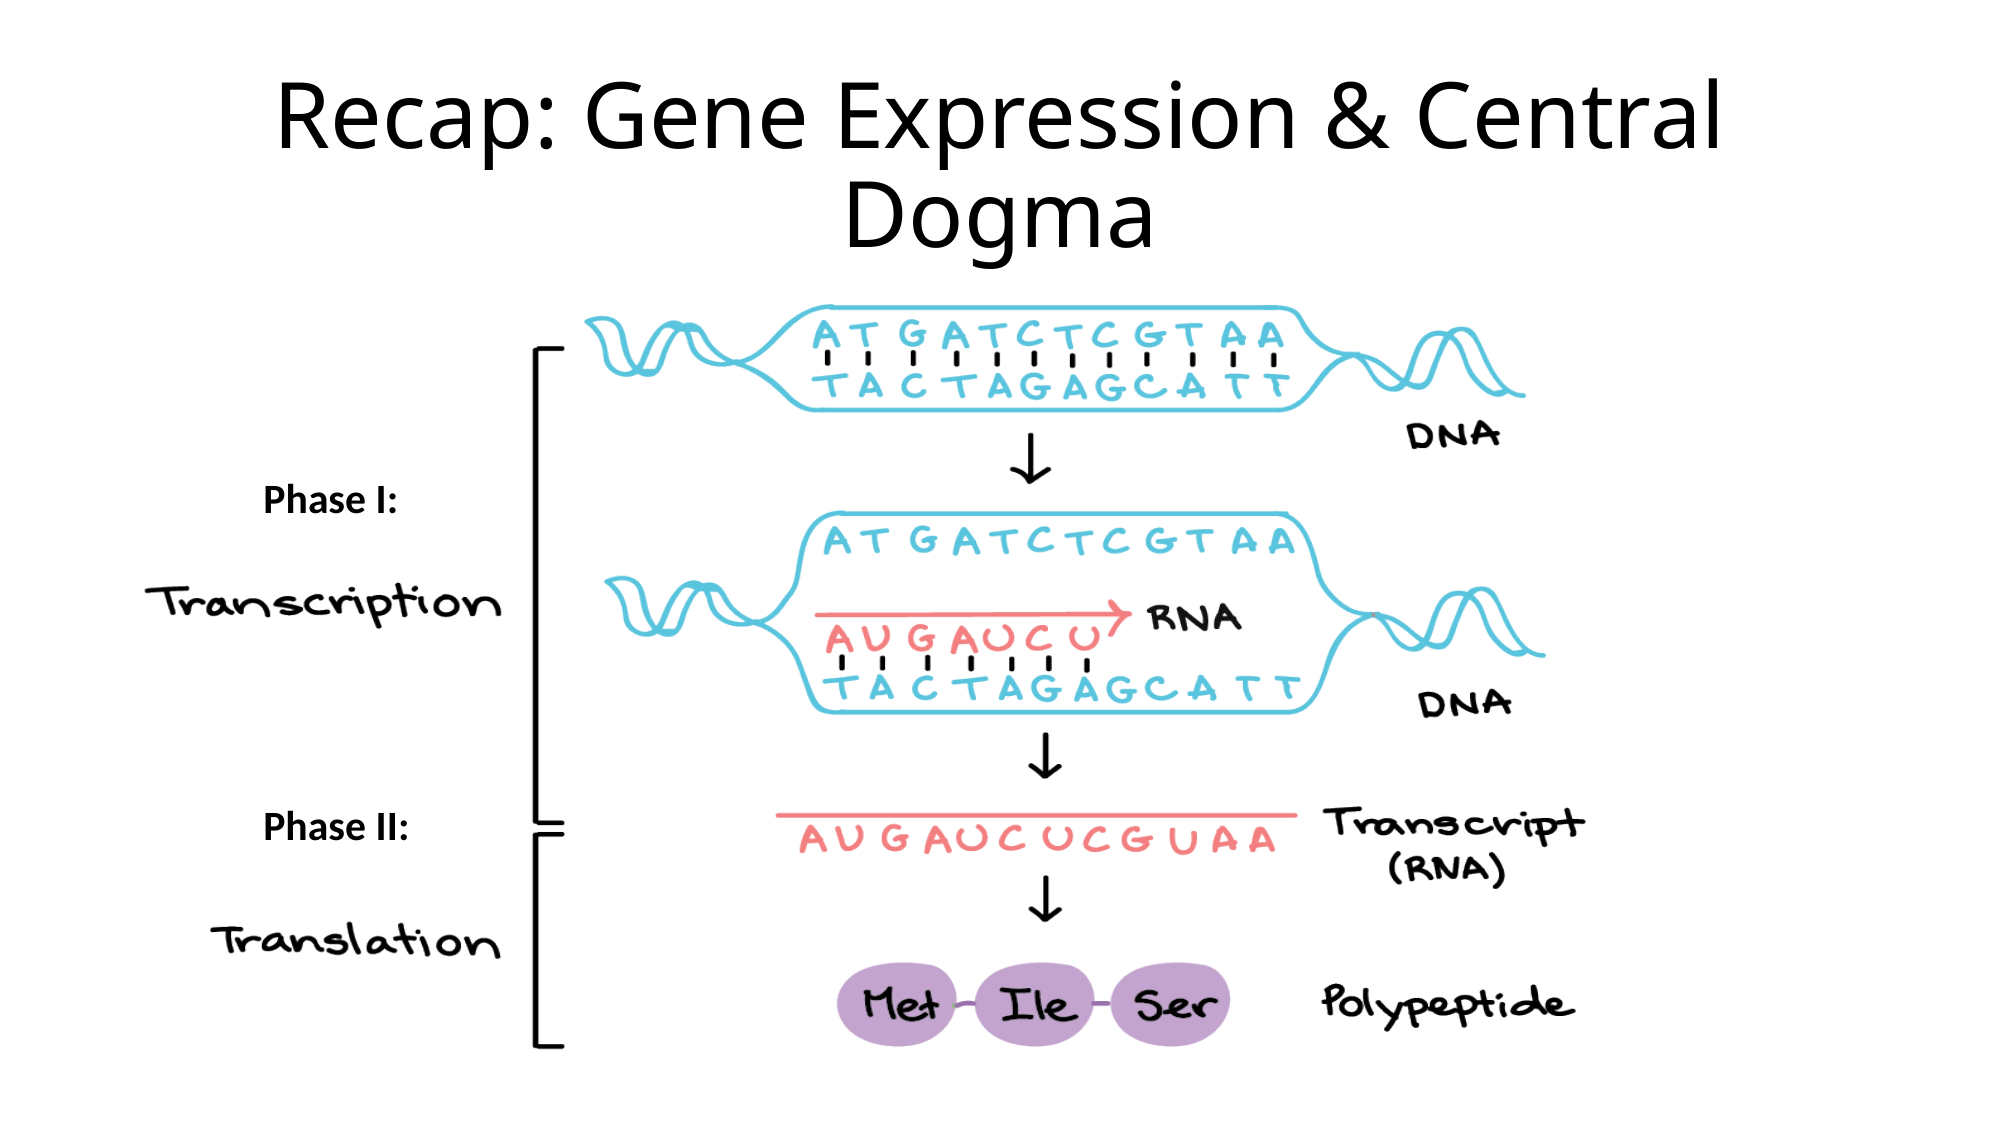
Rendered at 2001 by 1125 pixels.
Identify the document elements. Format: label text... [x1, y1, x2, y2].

picture [89, 277, 1816, 1098]
title Recap: Gene Expression & Central Dogma [137, 59, 1863, 278]
